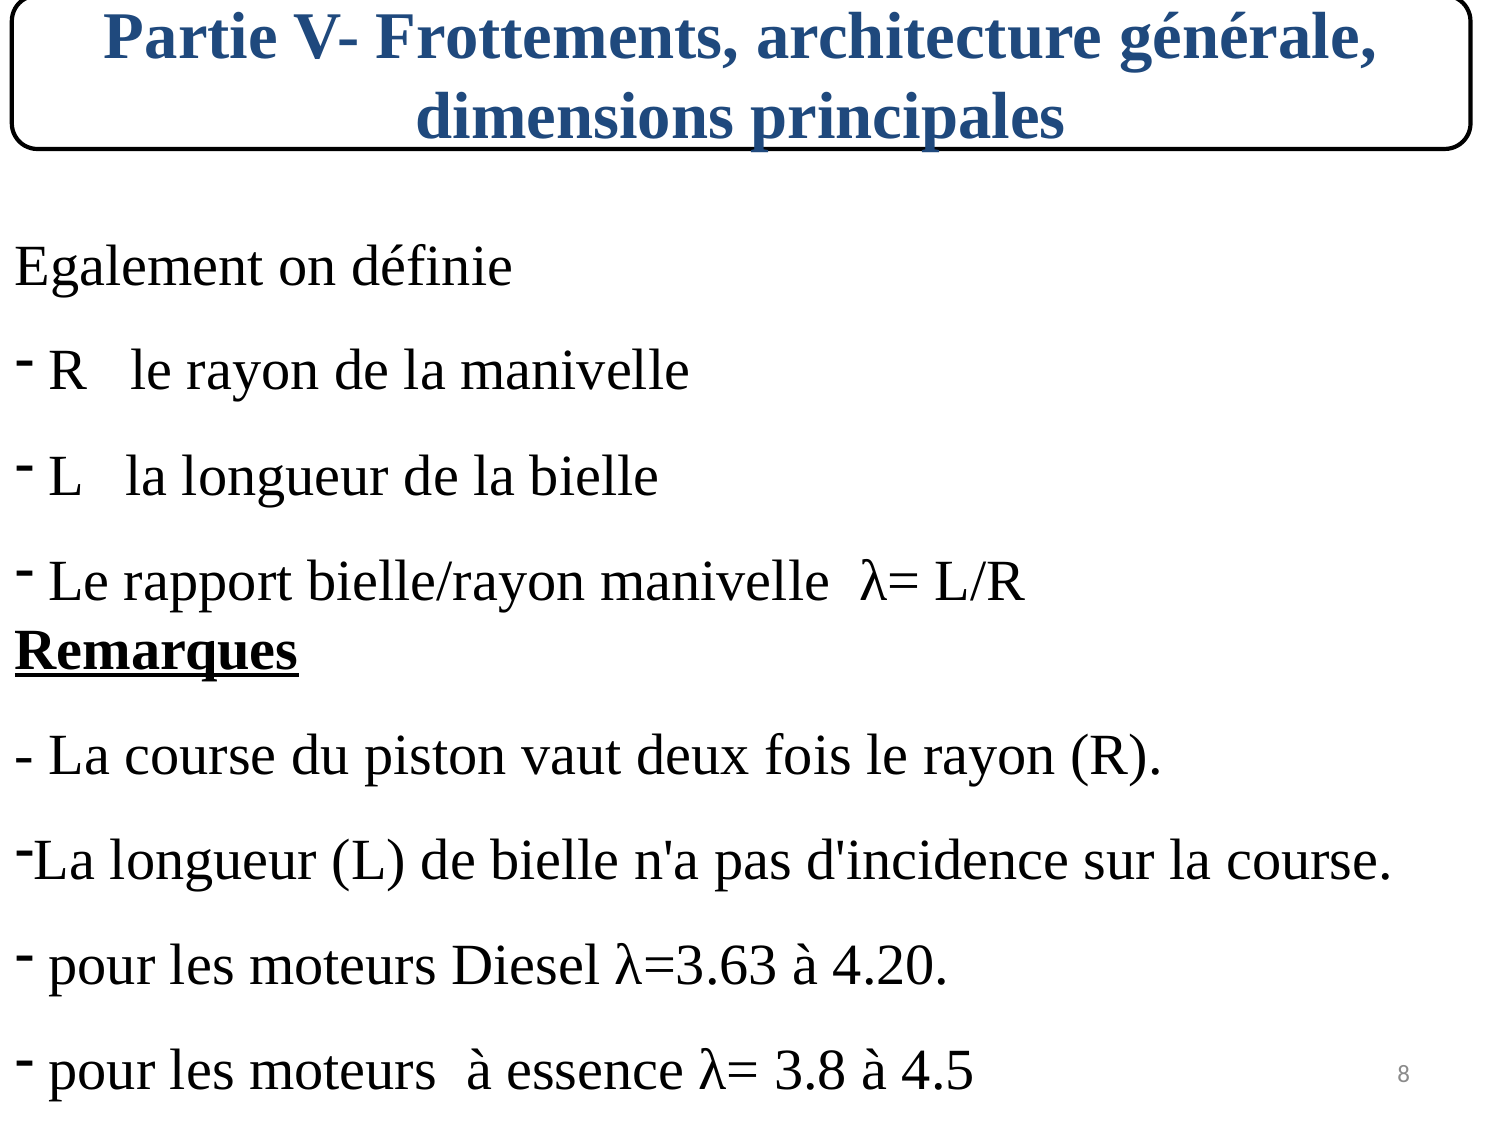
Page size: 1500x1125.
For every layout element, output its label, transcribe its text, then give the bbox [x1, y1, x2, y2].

text_box Partie V- Frottements, architecture générale, dimensions principales [9, 0, 1473, 152]
text_box Egalement on définie R le rayon de la manivelle L la longueur de la bielle Le rapport bielle/rayon manivelle λ= L/R Remarques - La course du piston vaut deux fois le rayon (R). La longueur (L) de bielle n'a pas d'incidence sur la course. pour les moteurs Diesel λ=3.63 à 4.20. pour les moteurs à essence λ= 3.8 à 4.5 [0, 184, 1500, 1125]
